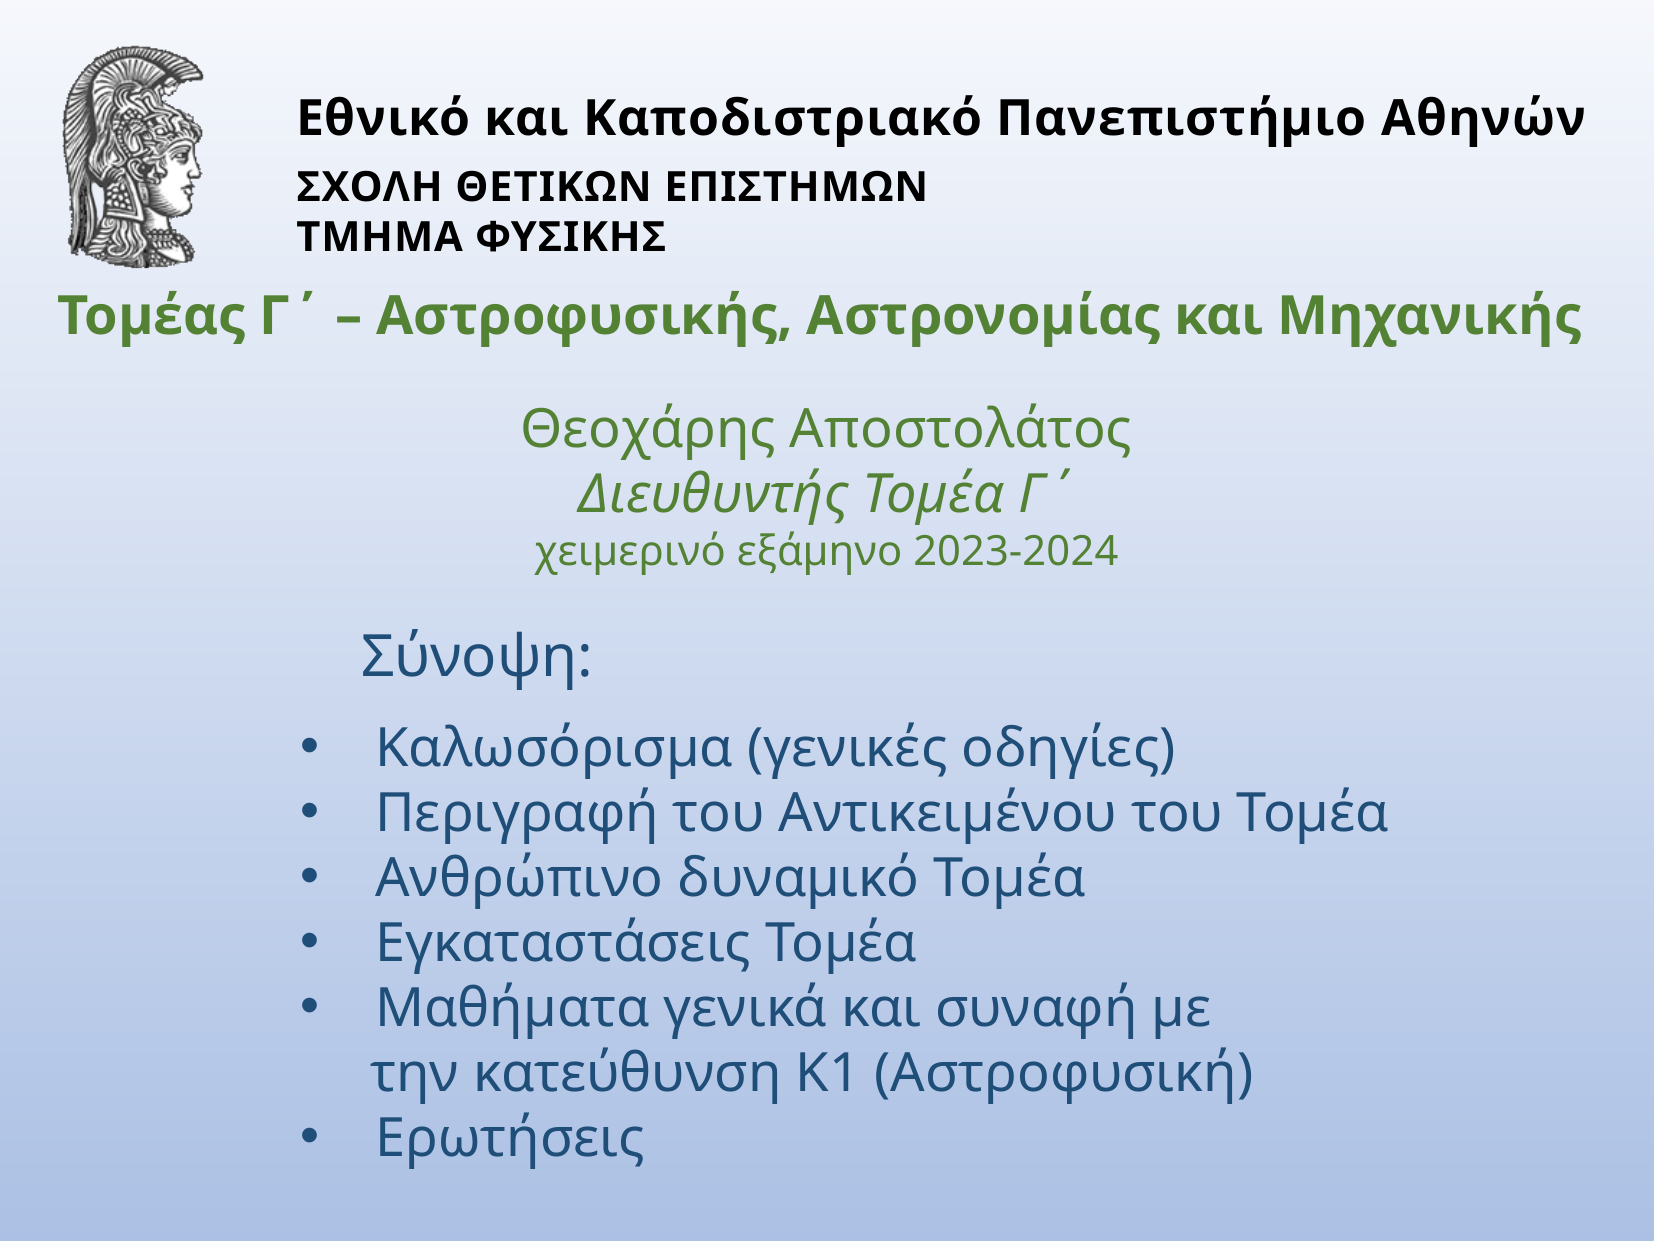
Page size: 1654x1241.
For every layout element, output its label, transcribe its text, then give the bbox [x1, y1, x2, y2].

picture [54, 24, 214, 270]
text_box Θεοχάρης Αποστολάτος Διευθυντής Τομέα Γ΄ χειμερινό εξάμηνο 2023-2024 [0, 386, 1654, 581]
title Εθνικό και Καποδιστριακό Πανεπιστήμιο Αθηνών ΣΧΟΛΗ ΘΕΤΙΚΩΝ ΕΠΙΣΤΗΜΩΝ ΤΜΗΜΑ ΦΥΣΙΚΗΣ [241, 24, 1654, 321]
text_box Σύνοψη: Καλωσόρισμα (γενικές οδηγίες) Περιγραφή του Αντικειμένου του Τομέα Ανθρώπινο δυναμικό Τομέα Εγκαταστάσεις Τομέα Μαθήματα γενικά και συναφή με την κατεύθυνση Κ1 (Αστροφυσική) Ερωτήσεις [36, 581, 1654, 1204]
title Τομέας Γ΄ – Αστροφυσικής, Αστρονομίας και Μηχανικής [0, 246, 1654, 379]
